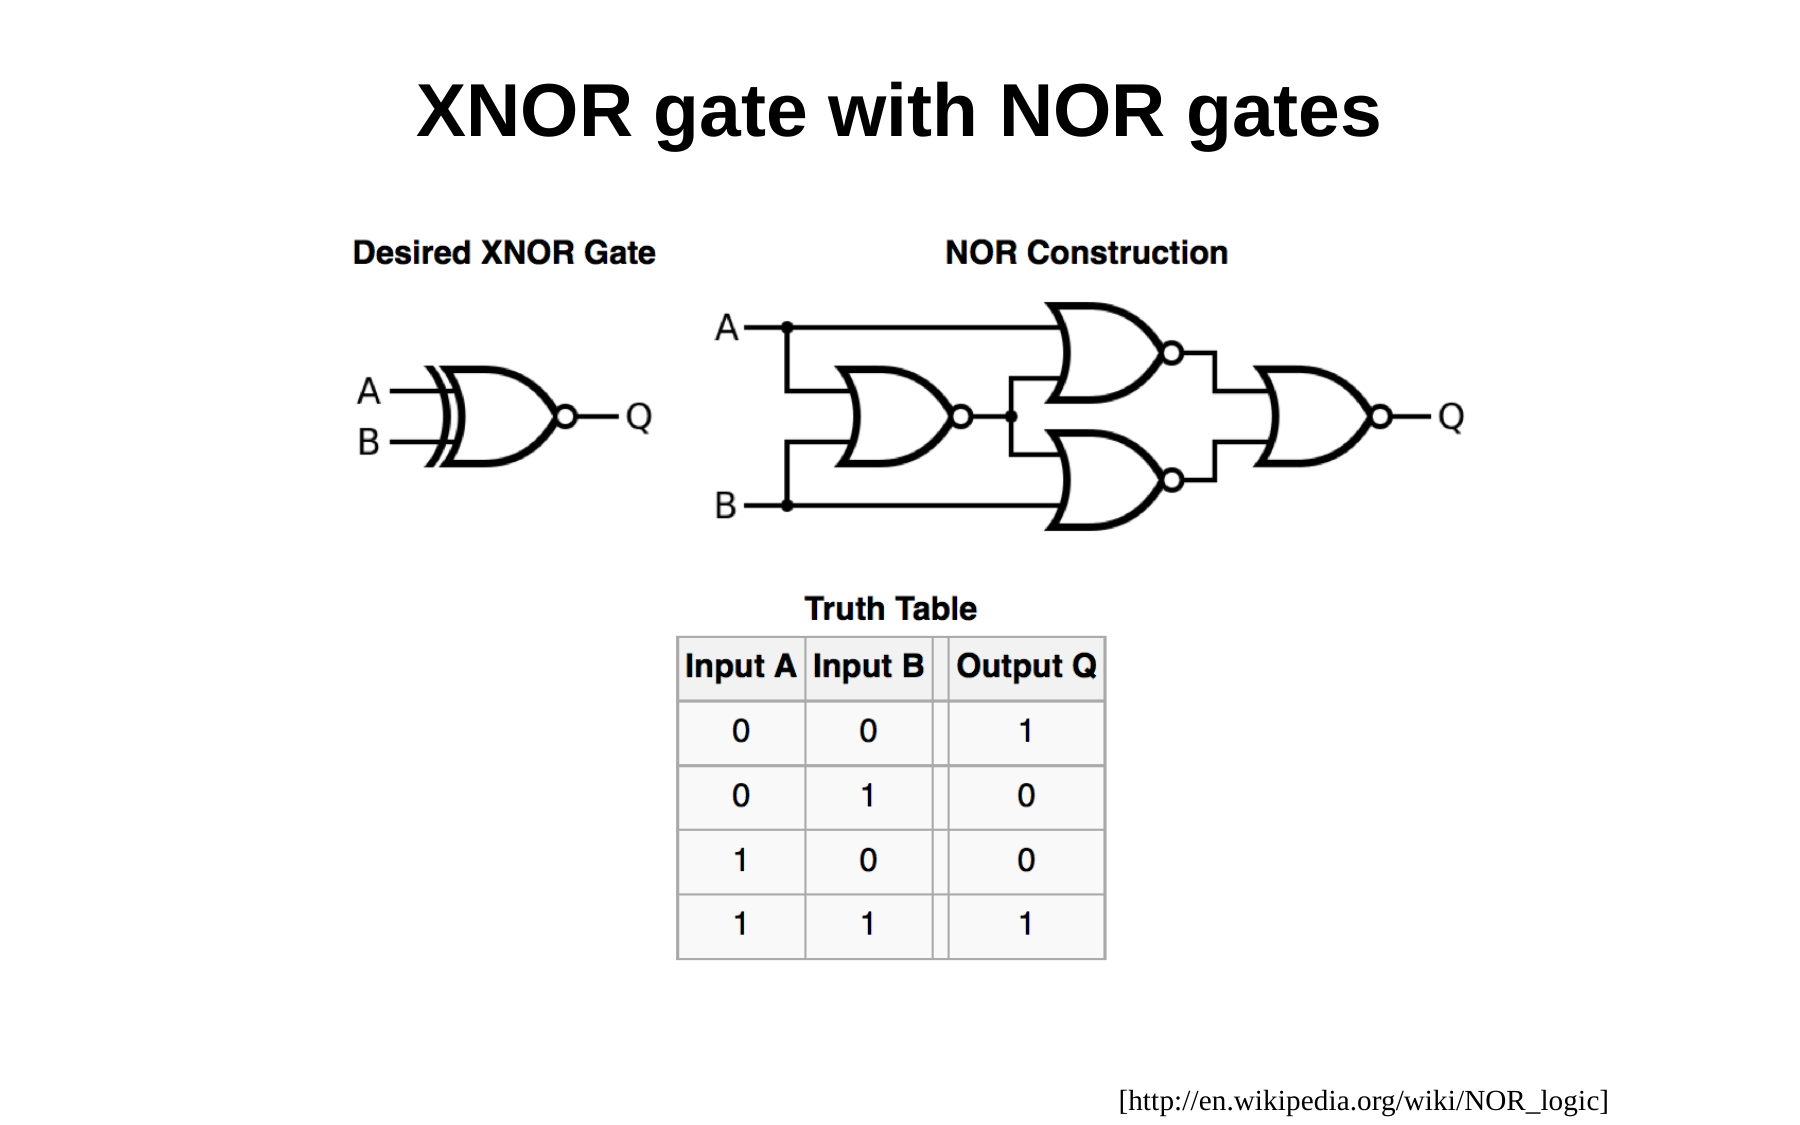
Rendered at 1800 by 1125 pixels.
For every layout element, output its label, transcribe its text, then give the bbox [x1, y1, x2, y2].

picture [324, 212, 1481, 976]
title XNOR gate with NOR gates [0, 50, 1800, 163]
text_box [http://en.wikipedia.org/wiki/NOR_logic] [1103, 1073, 1625, 1124]
